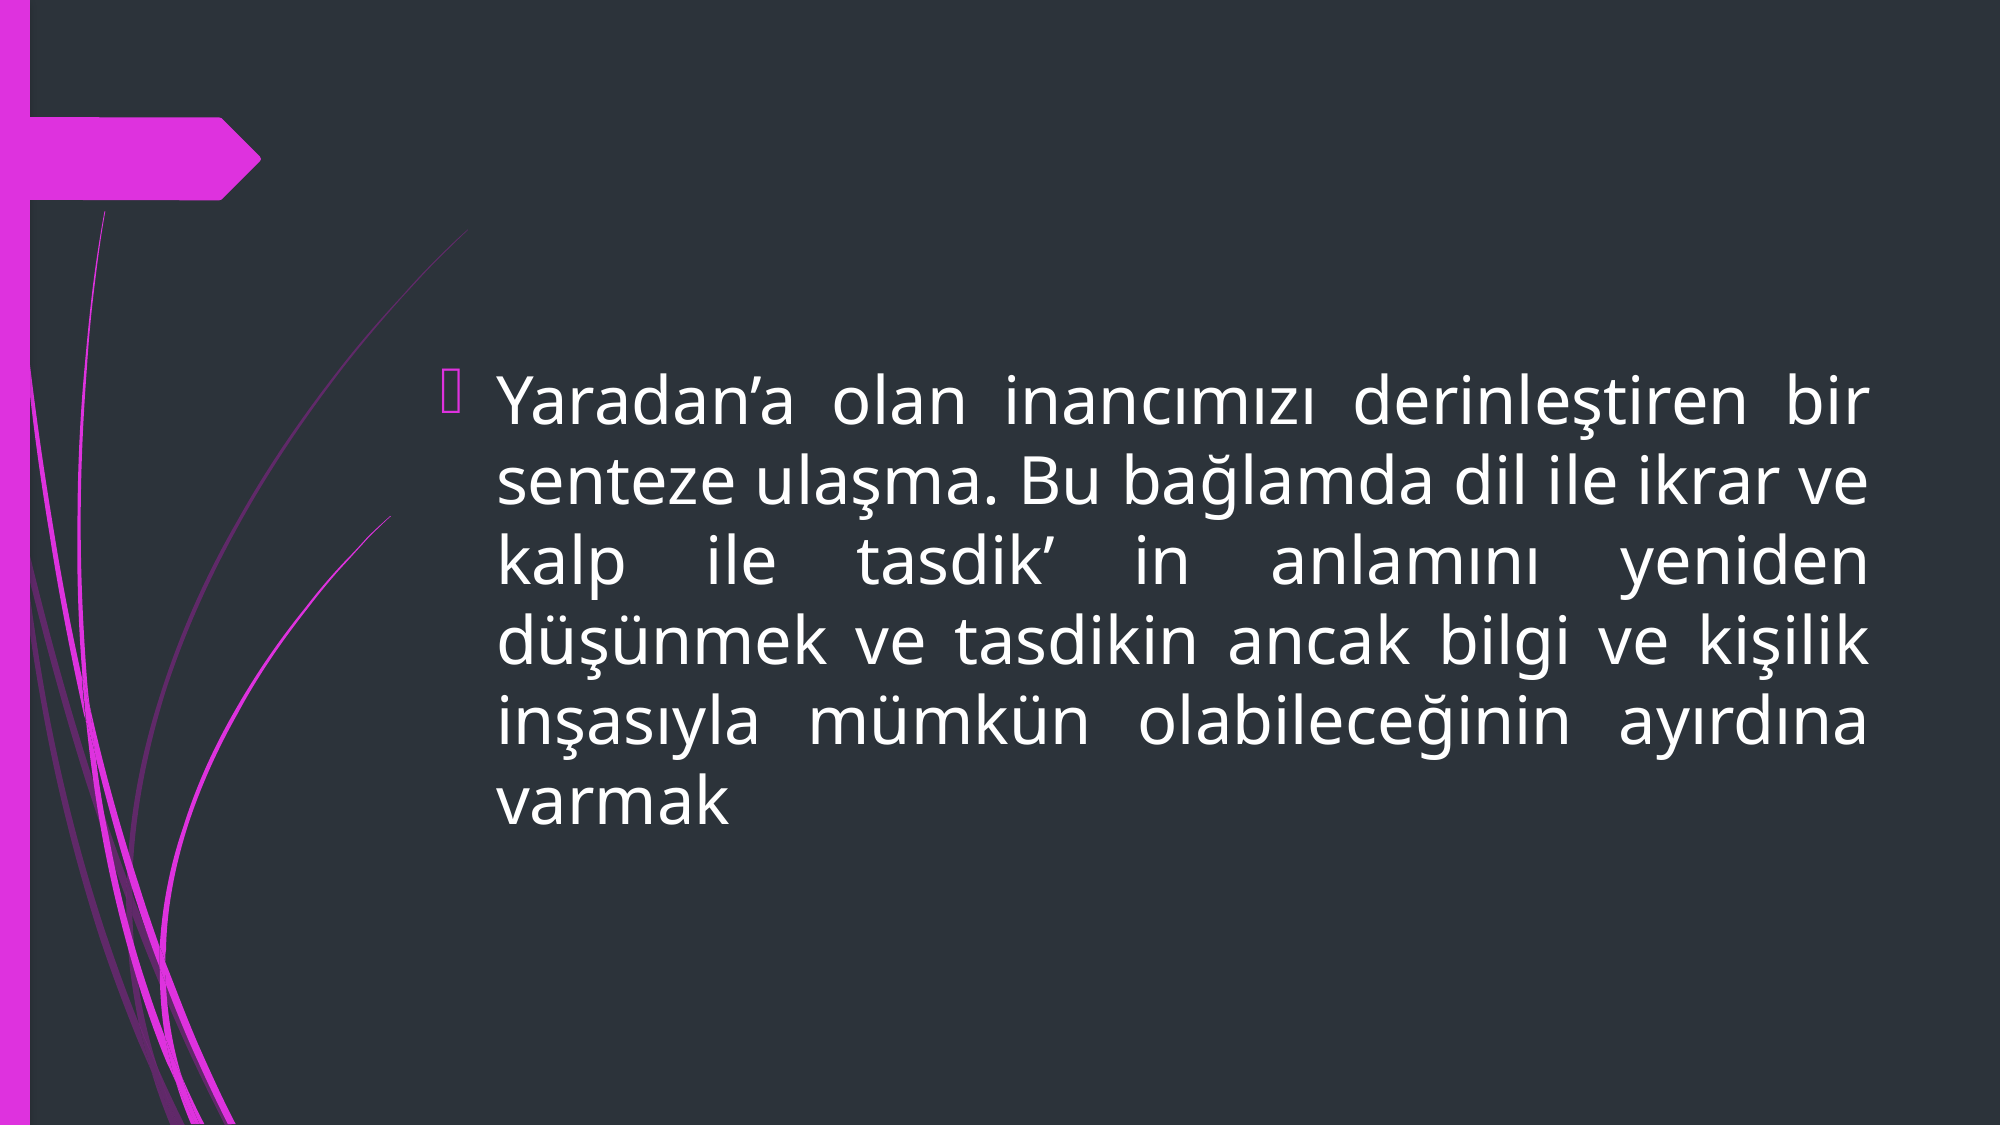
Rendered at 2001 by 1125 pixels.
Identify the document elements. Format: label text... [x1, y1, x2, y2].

list Yaradan’a olan inancımızı derinleştiren bir senteze ulaşma. Bu bağlamda dil ile ikrar ve kalp ile tasdik’ in anlamını yeniden düşünmek ve tasdikin ancak bilgi ve kişilik inşasıyla mümkün olabileceğinin ayırdına varmak [424, 350, 1888, 970]
